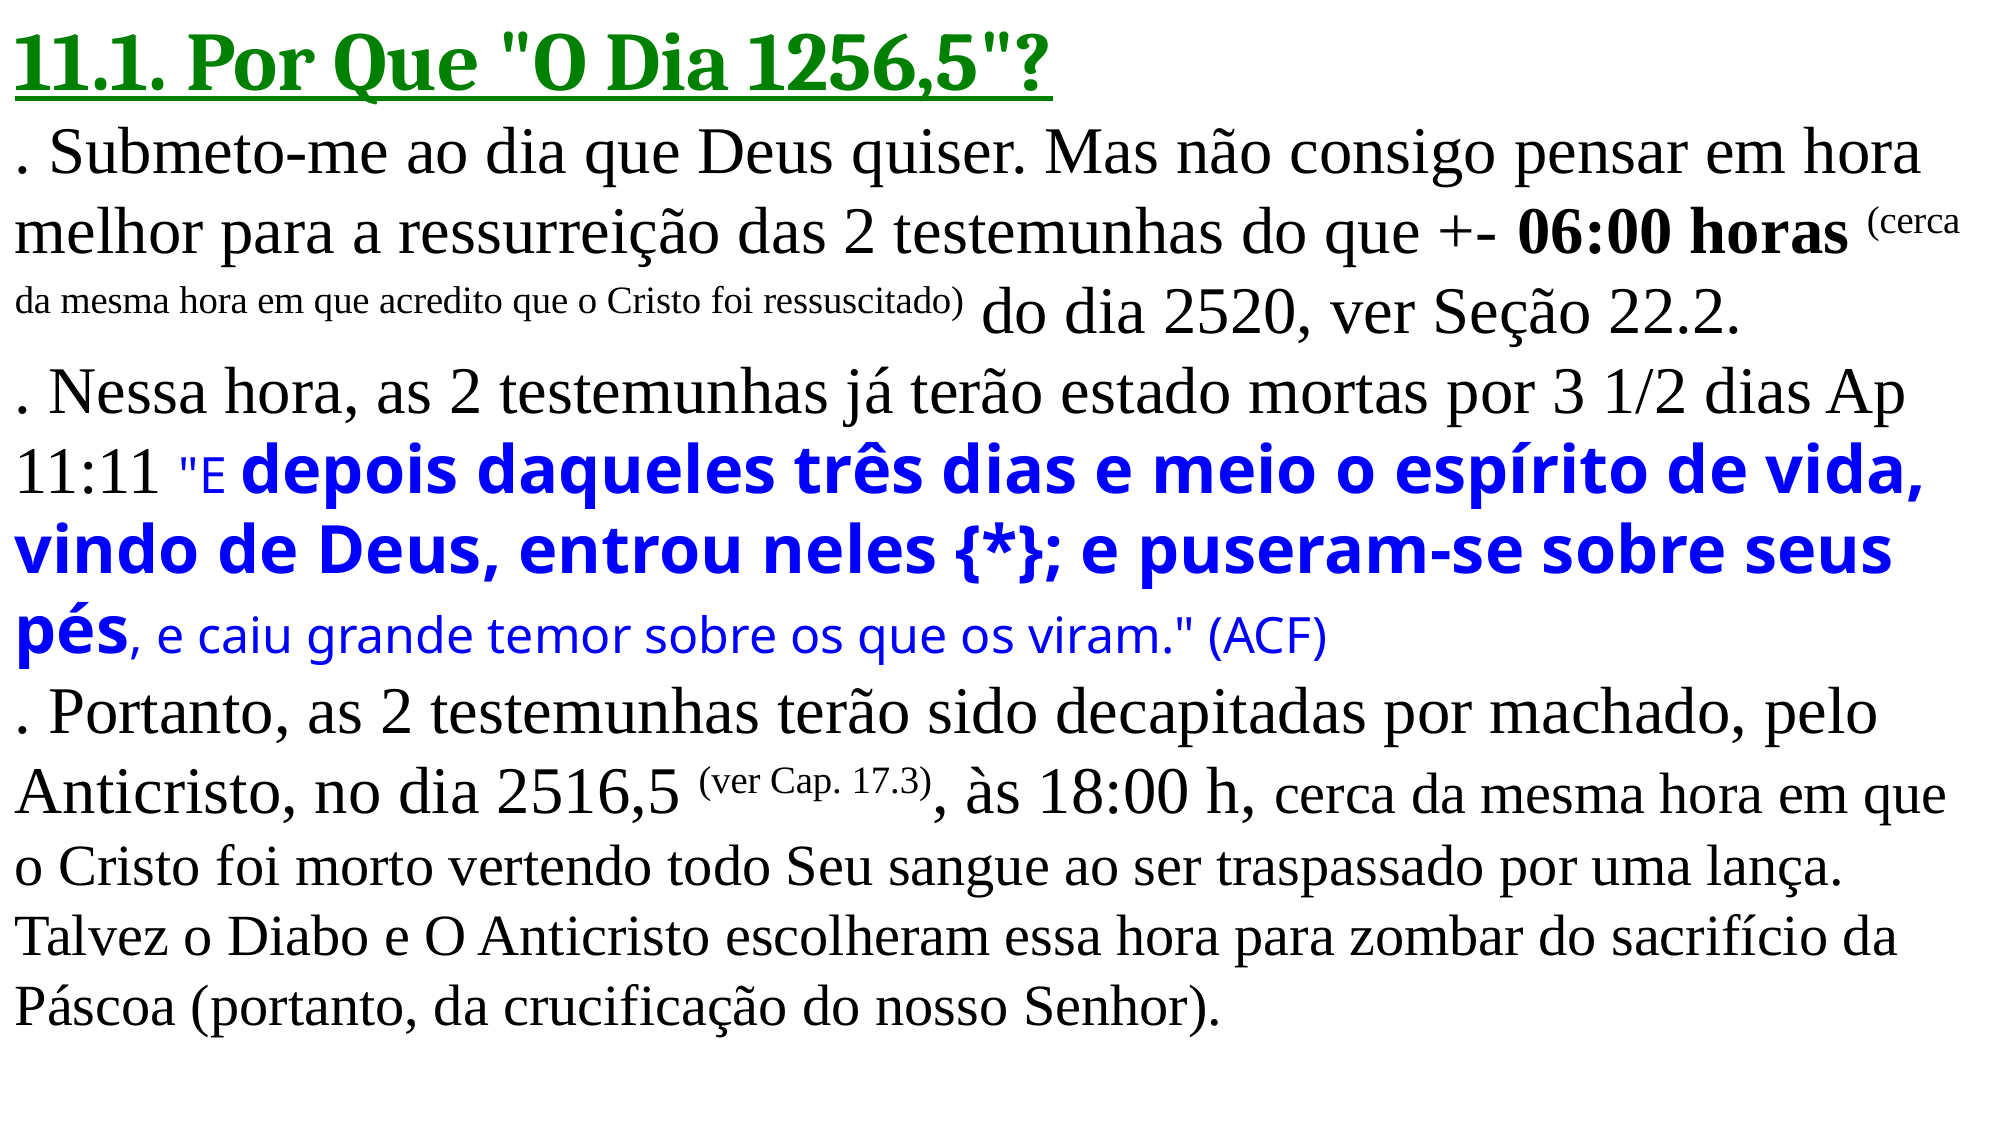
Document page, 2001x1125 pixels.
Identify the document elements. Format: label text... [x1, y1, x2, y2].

text_box 11.1. Por Que "O Dia 1256,5"? . Submeto-me ao dia que Deus quiser. Mas não consigo pensar em hora melhor para a ressurreição das 2 testemunhas do que +- 06:00 horas (cerca da mesma hora em que acredito que o Cristo foi ressuscitado) do dia 2520, ver Seção 22.2. . Nessa hora, as 2 testemunhas já terão estado mortas por 3 1/2 dias Ap 11:11 "E depois daqueles três dias e meio o espírito de vida, vindo de Deus, entrou neles {*}; e puseram-se sobre seus pés, e caiu grande temor sobre os que os viram." (ACF) . Portanto, as 2 testemunhas terão sido decapitadas por machado, pelo Anticristo, no dia 2516,5 (ver Cap. 17.3), às 18:00 h, cerca da mesma hora em que o Cristo foi morto vertendo todo Seu sangue ao ser traspassado por uma lança. Talvez o Diabo e O Anticristo escolheram essa hora para zombar do sacrifício da Páscoa (portanto, da crucificação do nosso Senhor). [0, 0, 2000, 1045]
